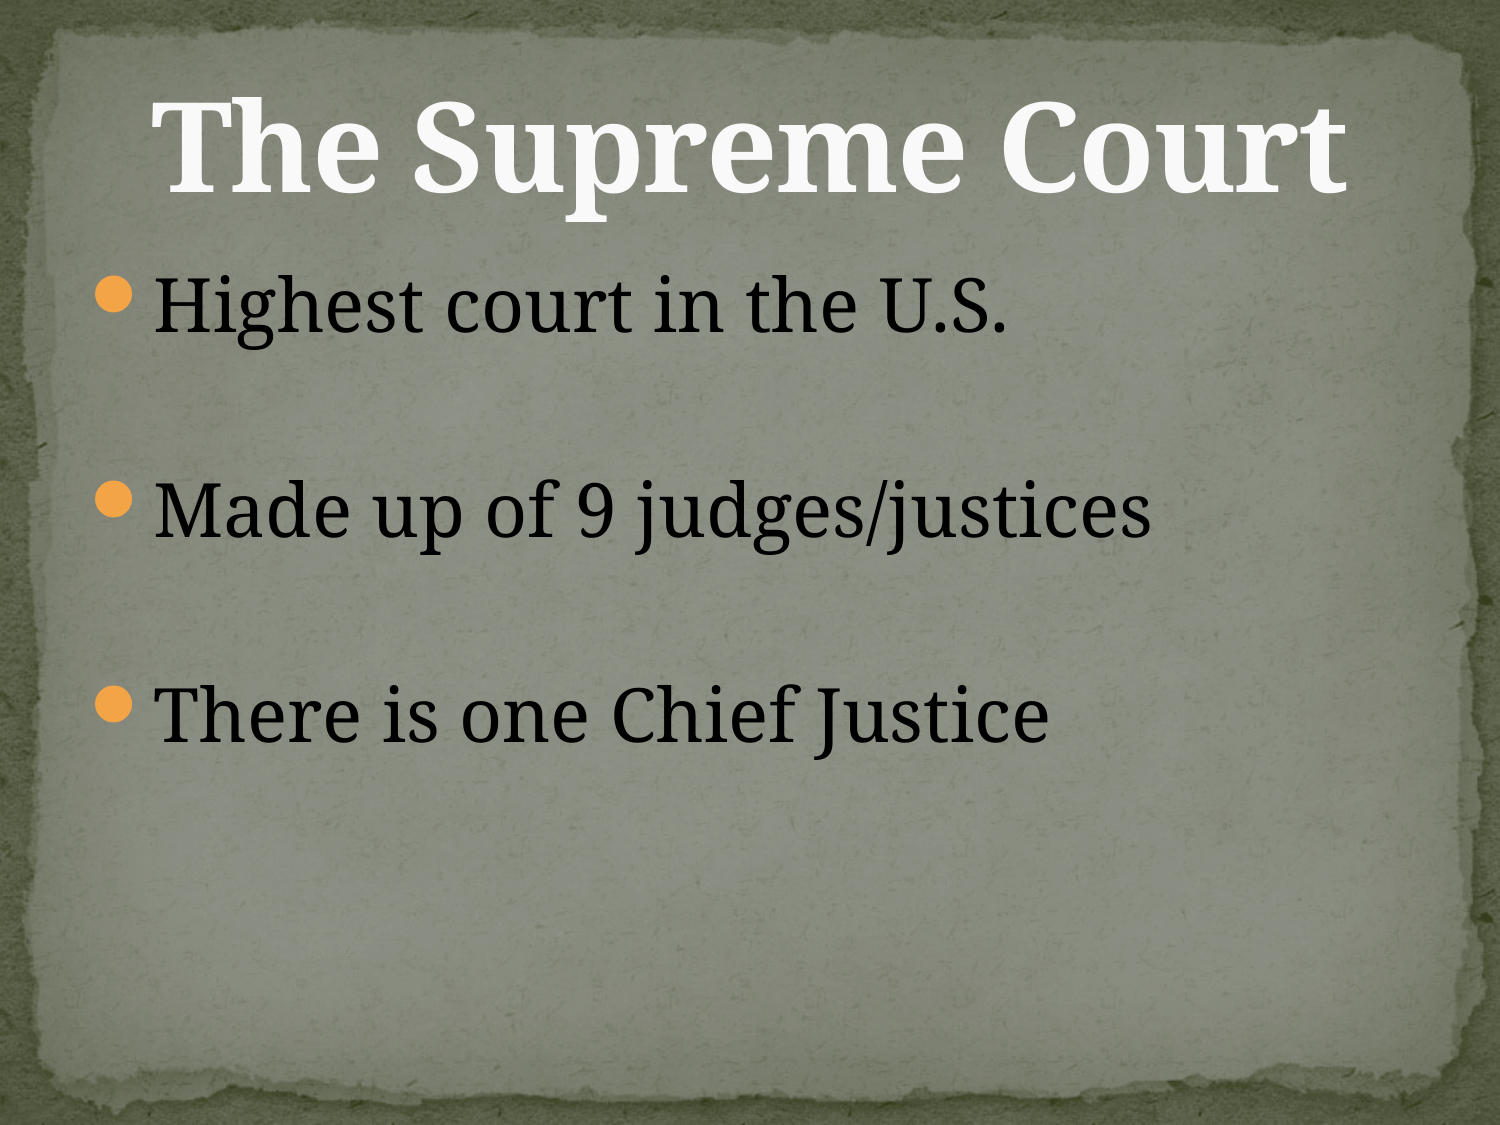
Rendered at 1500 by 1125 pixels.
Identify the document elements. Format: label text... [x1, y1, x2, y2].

list Highest court in the U.S. Made up of 9 judges/justices There is one Chief Justice [75, 249, 1425, 1000]
title The Supreme Court [74, 24, 1425, 225]
